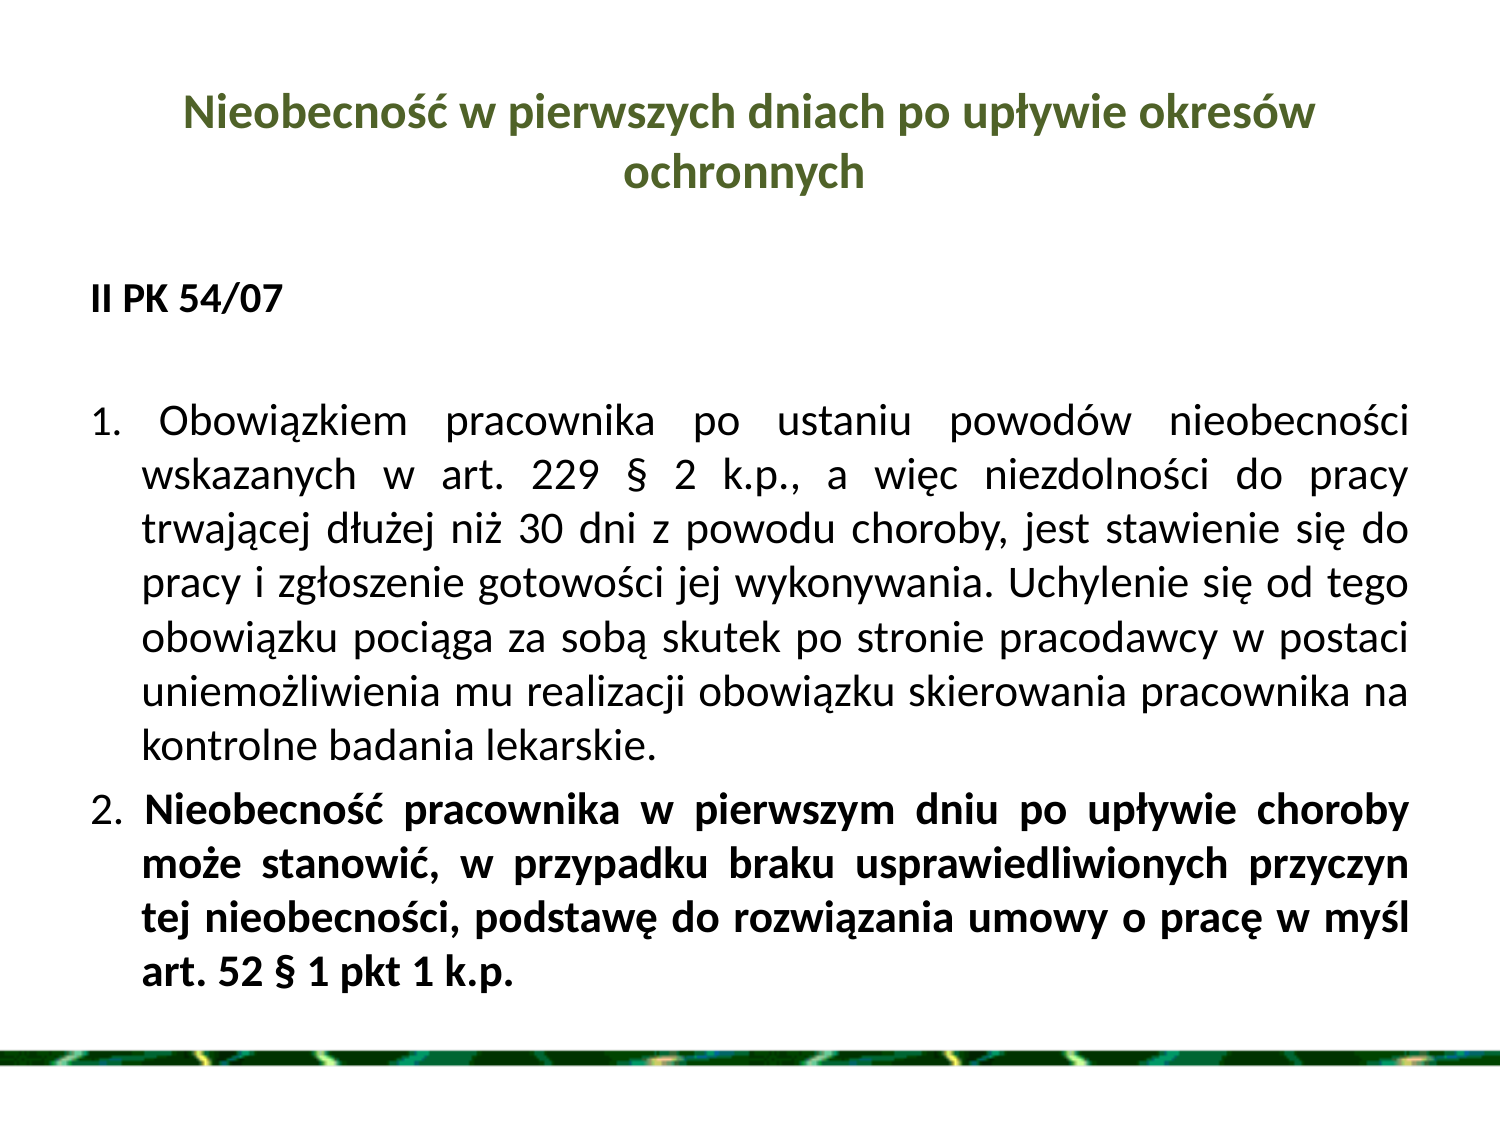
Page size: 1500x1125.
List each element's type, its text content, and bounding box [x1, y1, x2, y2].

list II PK 54/07 1. Obowiązkiem pracownika po ustaniu powodów nieobecności wskazanych w art. 229 § 2 k.p., a więc niezdolności do pracy trwającej dłużej niż 30 dni z powodu choroby, jest stawienie się do pracy i zgłoszenie gotowości jej wykonywania. Uchylenie się od tego obowiązku pociąga za sobą skutek po stronie pracodawcy w postaci uniemożliwienia mu realizacji obowiązku skierowania pracownika na kontrolne badania lekarskie. 2. Nieobecność pracownika w pierwszym dniu po upływie choroby może stanowić, w przypadku braku usprawiedliwionych przyczyn tej nieobecności, podstawę do rozwiązania umowy o pracę w myśl art. 52 § 1 pkt 1 k.p. [75, 262, 1425, 1005]
title Nieobecność w pierwszych dniach po upływie okresów ochronnych [75, 45, 1425, 233]
picture [0, 1046, 1500, 1073]
